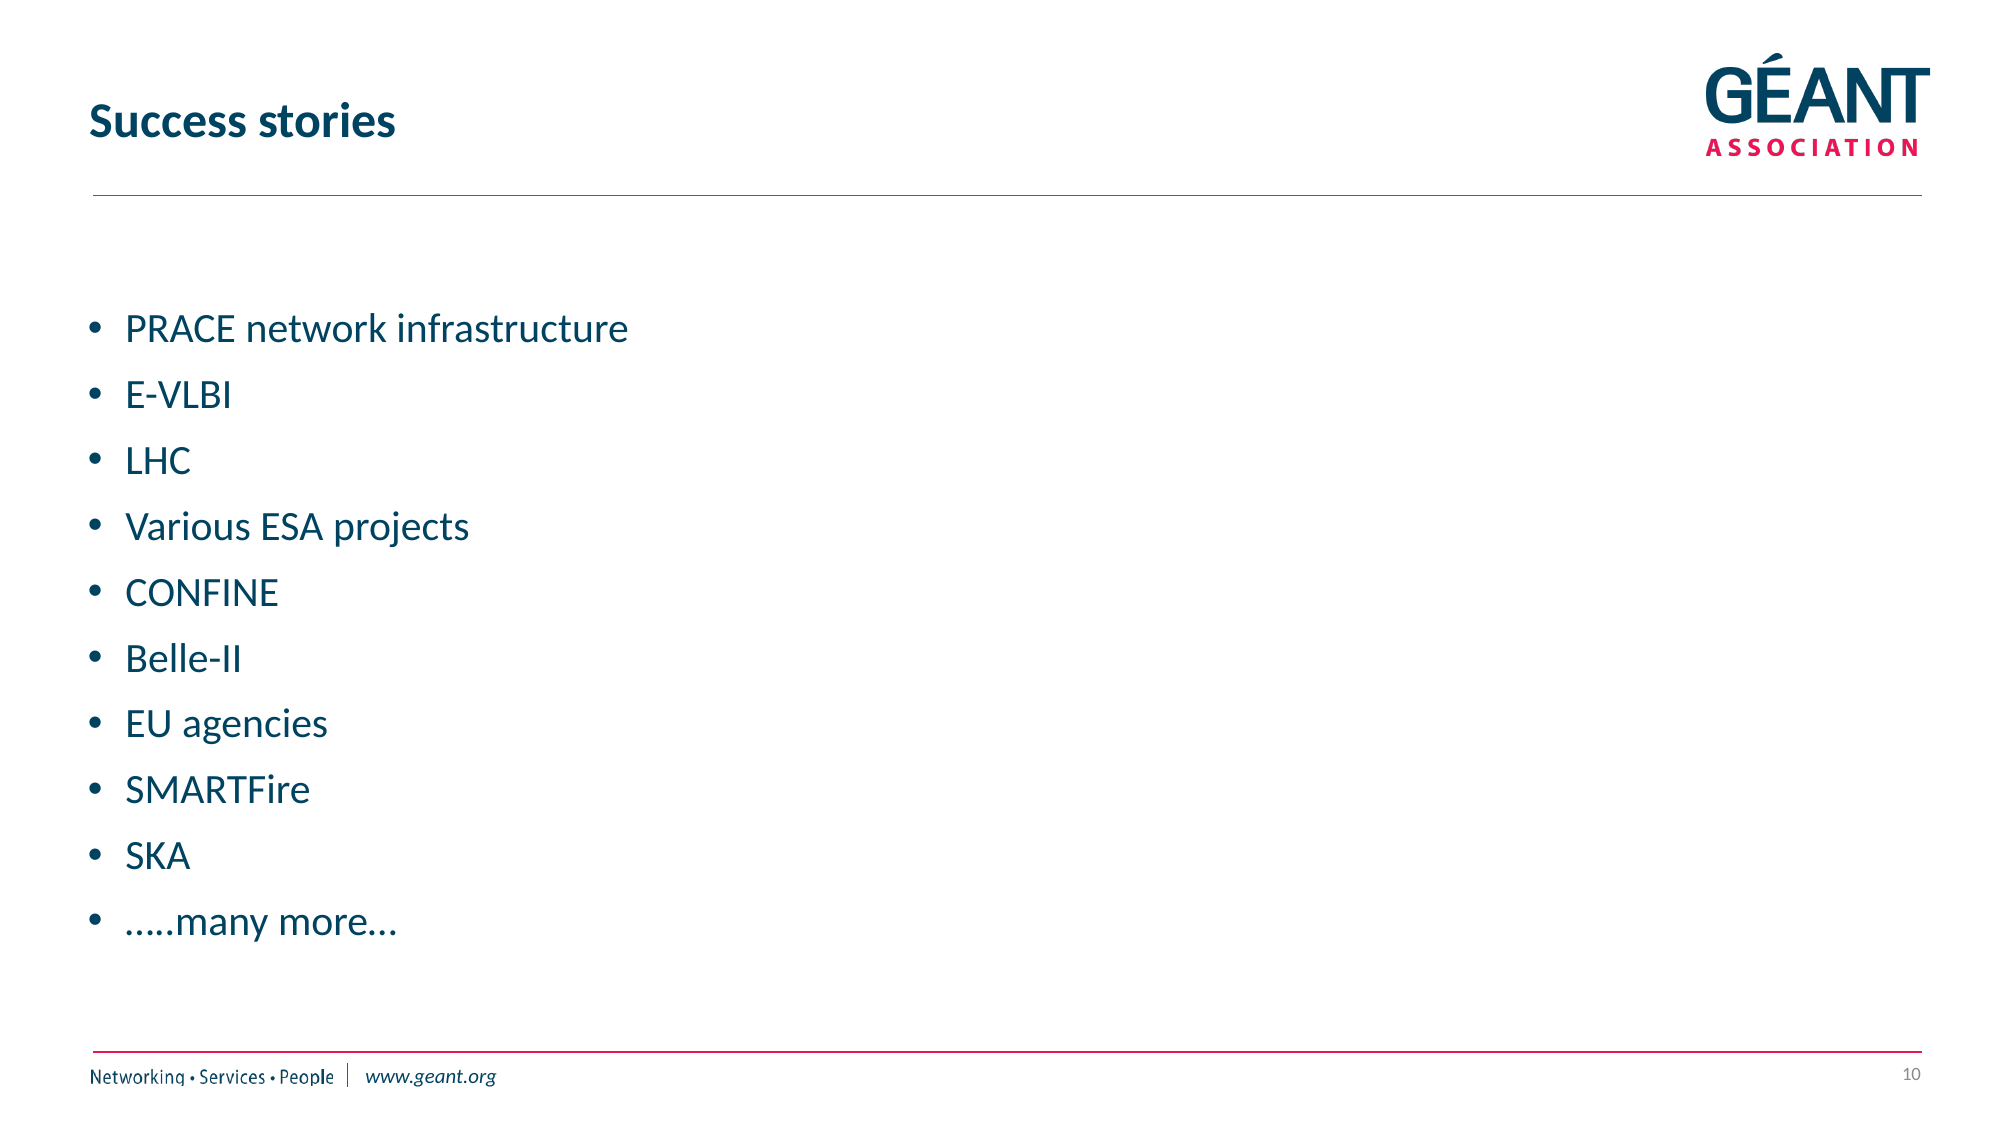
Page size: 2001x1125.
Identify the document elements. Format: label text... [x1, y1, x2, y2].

picture [1690, 49, 1942, 166]
slide_number 10 [1814, 1050, 1937, 1096]
list PRACE network infrastructure E-VLBI LHC Various ESA projects CONFINE Belle-II EU agencies SMARTFire SKA …..many more… [72, 299, 1863, 1014]
title Success stories [74, 12, 1652, 230]
